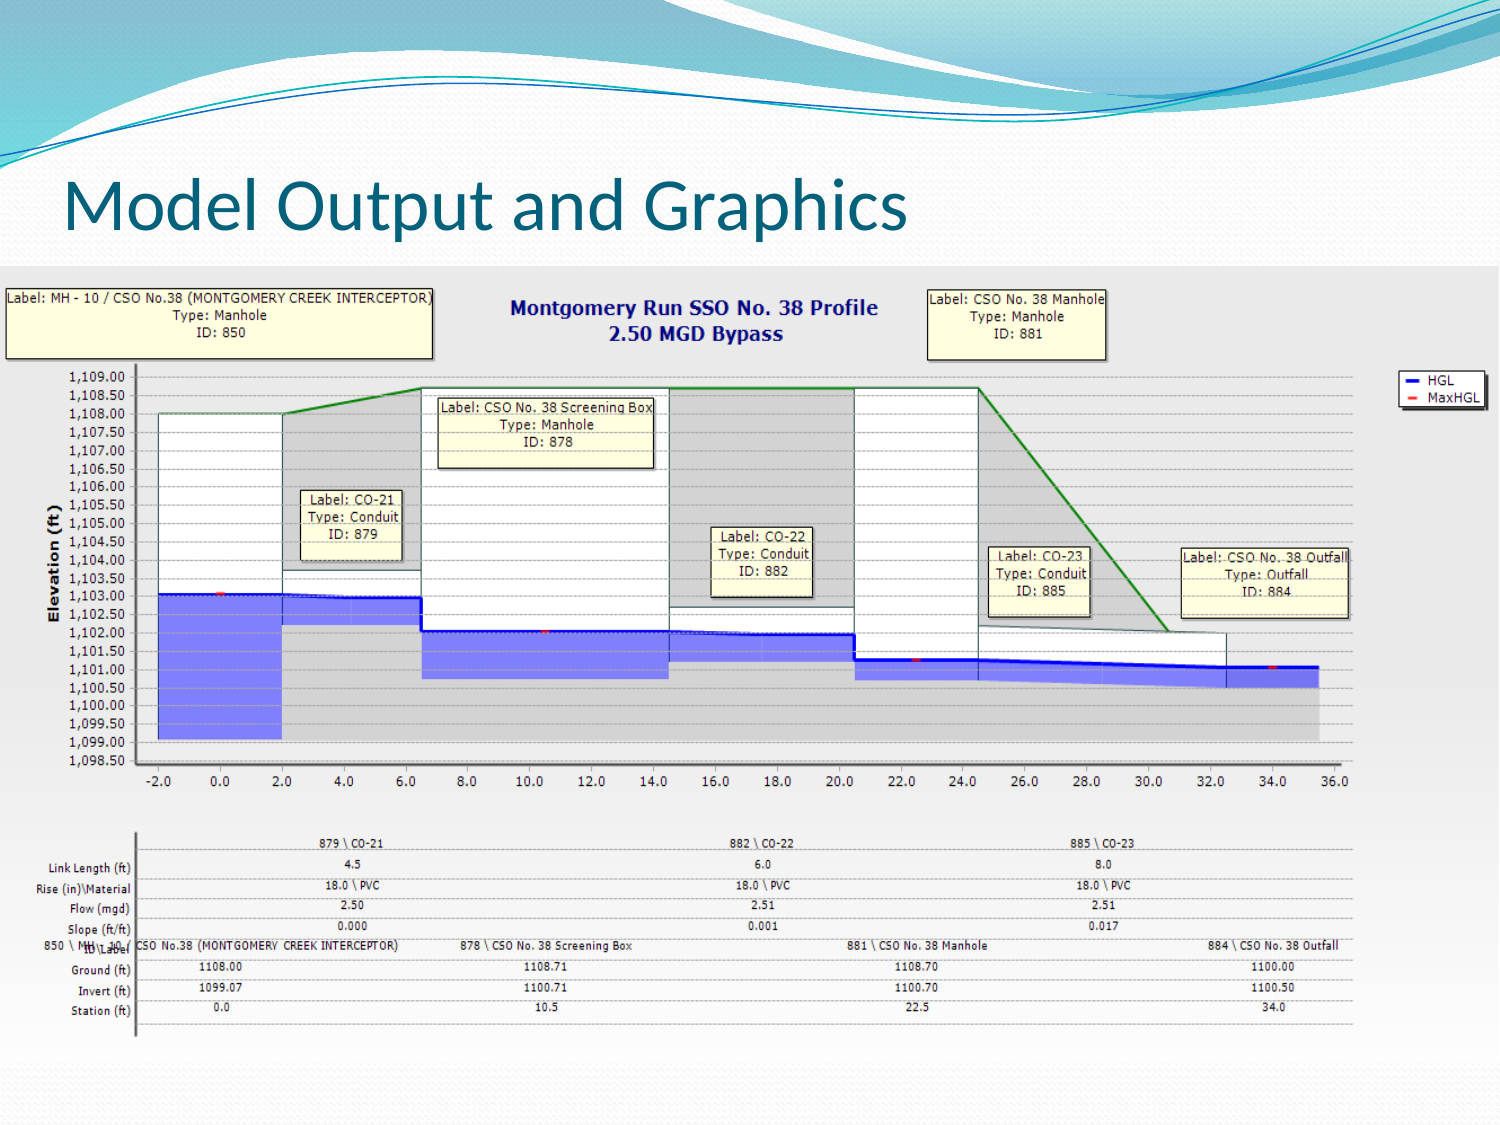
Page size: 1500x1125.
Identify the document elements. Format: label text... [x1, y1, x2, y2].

title Model Output and Graphics [62, 162, 1438, 246]
picture [0, 266, 1500, 1063]
